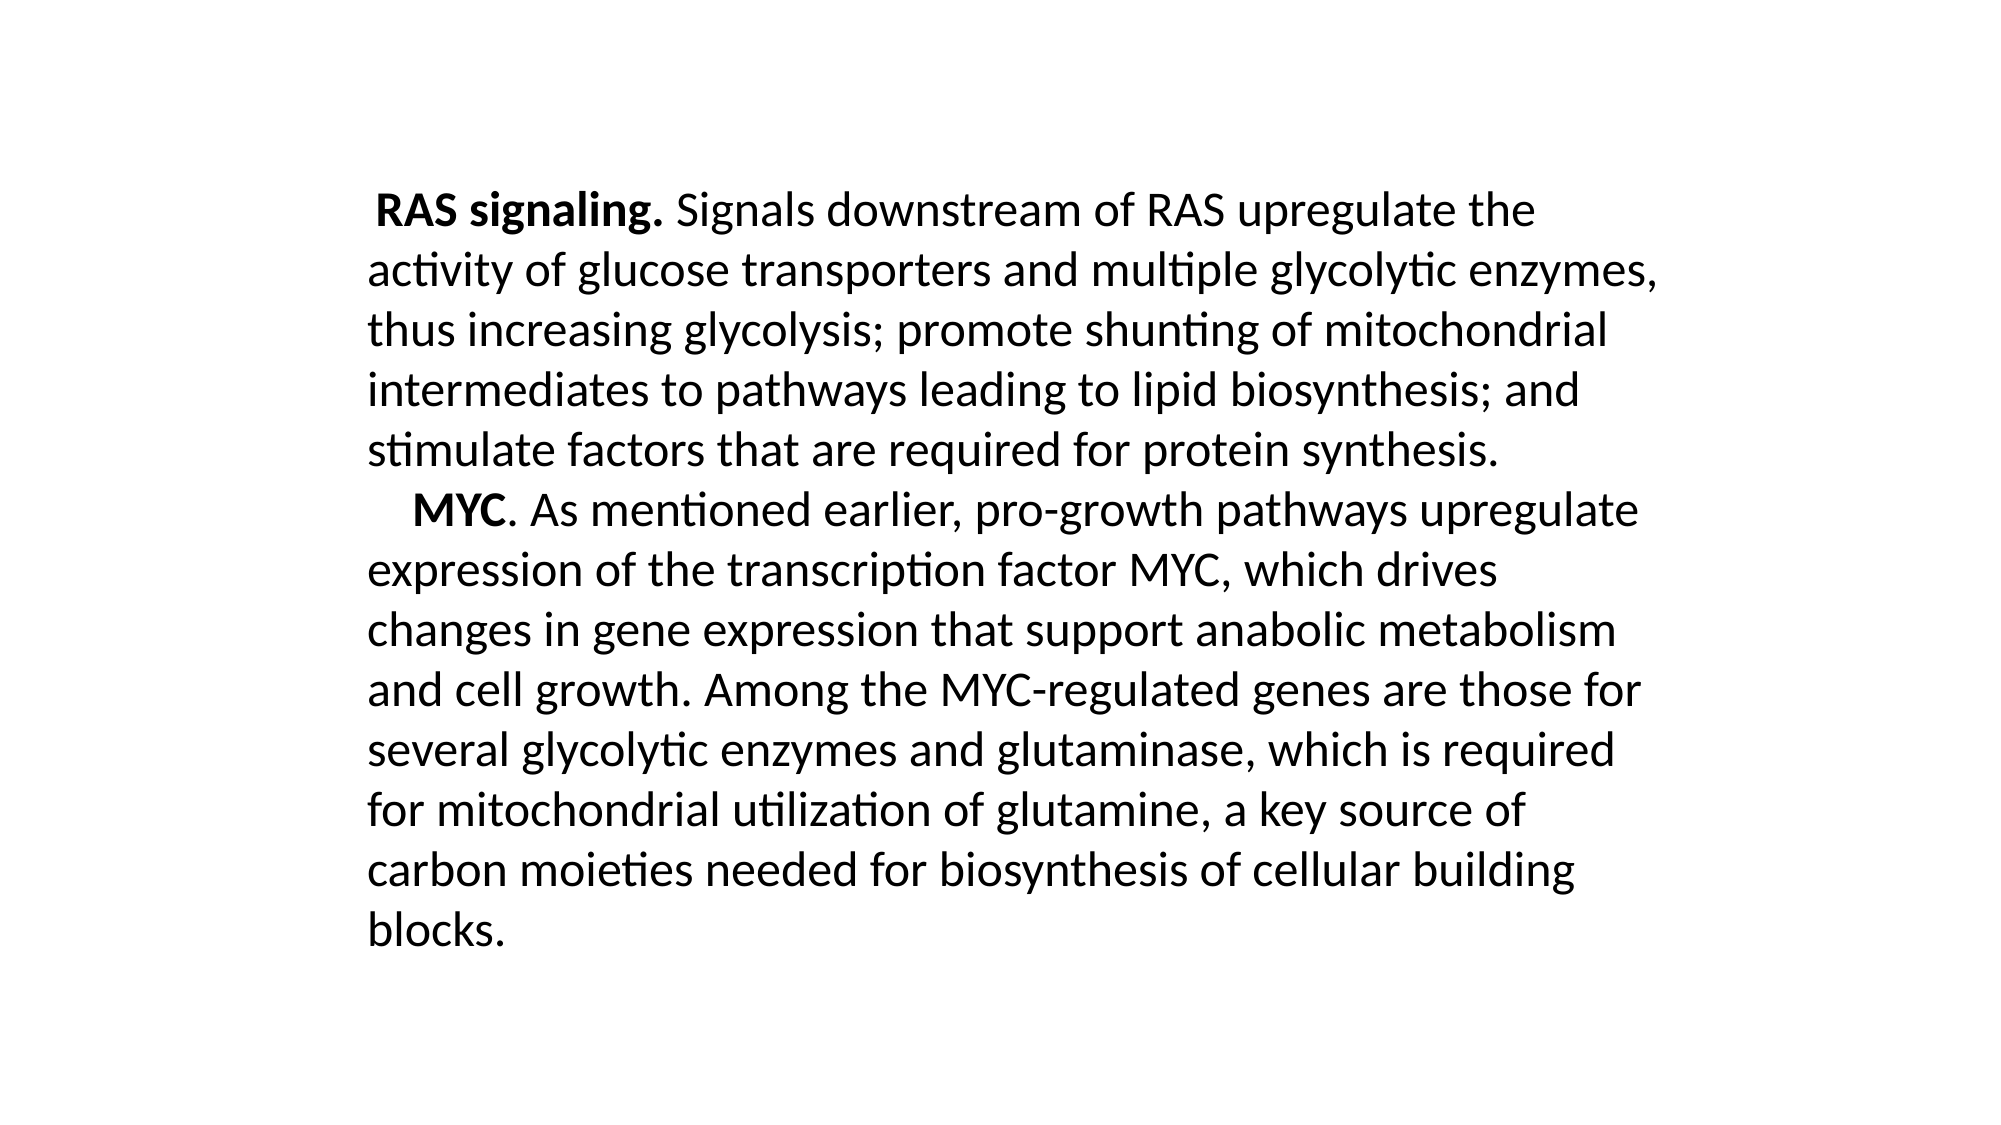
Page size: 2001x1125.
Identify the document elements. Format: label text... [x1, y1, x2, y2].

text_box RAS signaling. Signals downstream of RAS upregulate the activity of glucose transporters and multiple glycolytic enzymes, thus increasing glycolysis; promote shunting of mitochondrial intermediates to pathways leading to lipid biosynthesis; and stimulate factors that are required for protein synthesis. MYC. As mentioned earlier, pro-growth pathways upregulate expression of the transcription factor MYC, which drives changes in gene expression that support anabolic metabolism and cell growth. Among the MYC-regulated genes are those for several glycolytic enzymes and glutaminase, which is required for mitochondrial utilization of glutamine, a key source of carbon moieties needed for biosynthesis of cellular building blocks. [352, 168, 1681, 964]
